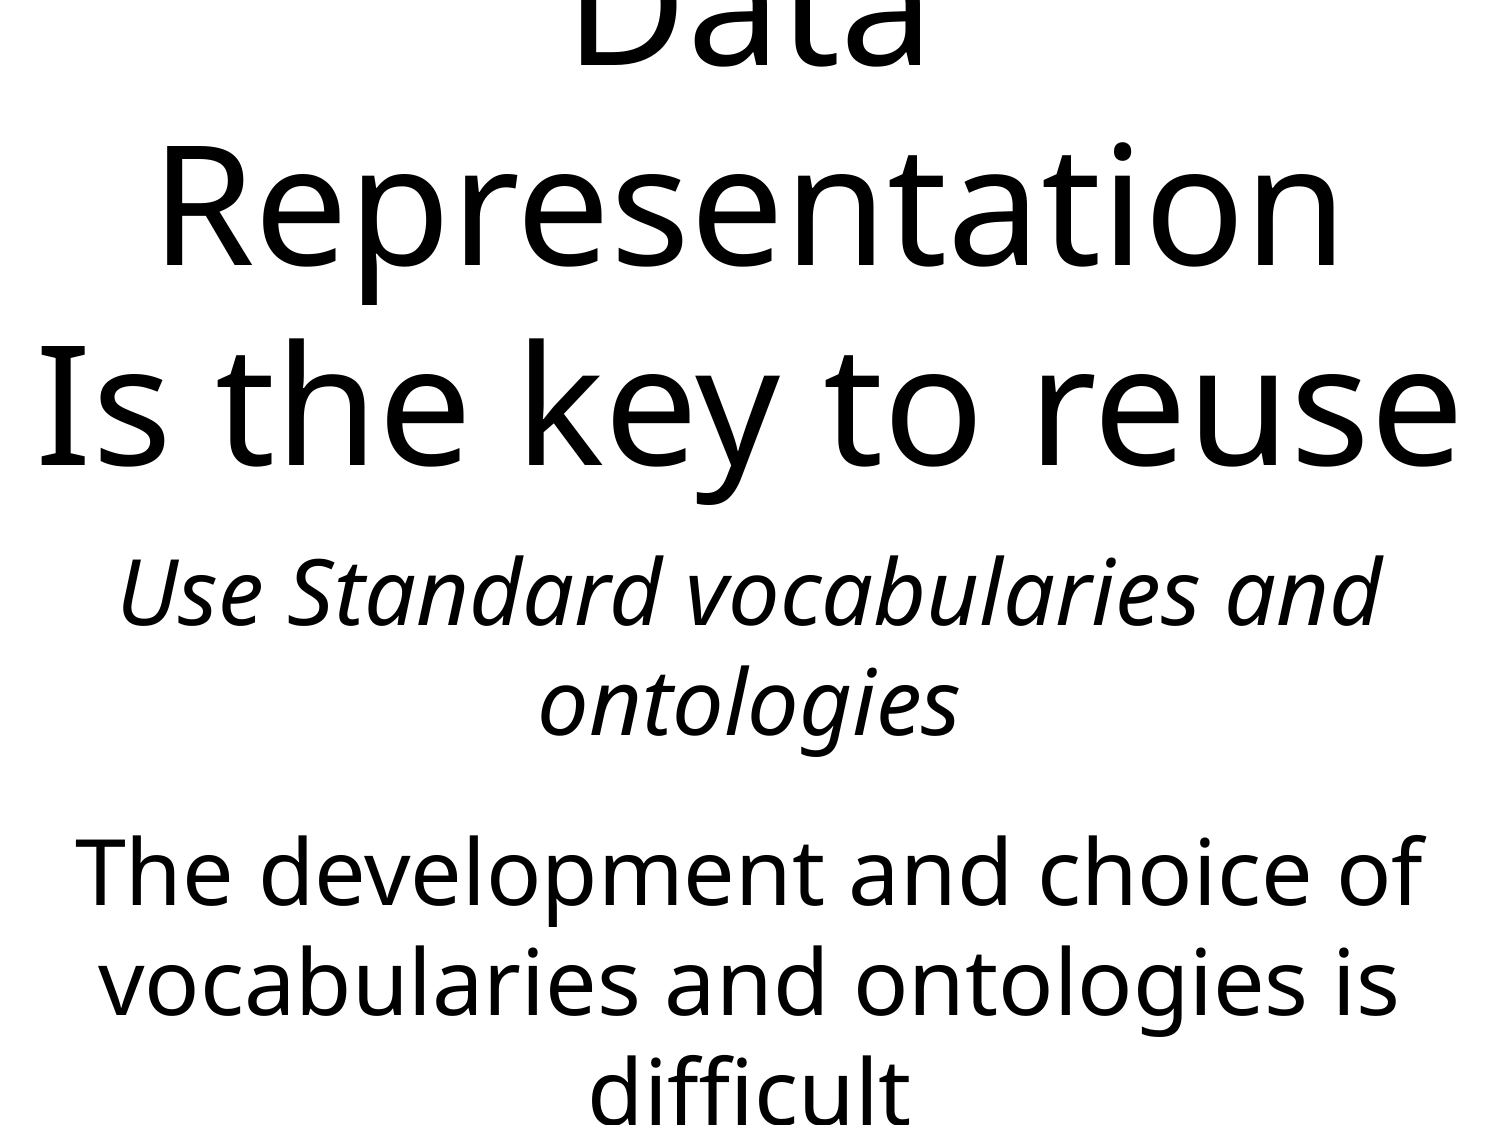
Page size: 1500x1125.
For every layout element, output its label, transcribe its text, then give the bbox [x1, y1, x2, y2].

text_box Data Representation Is the key to reuse Use Standard vocabularies and ontologies The development and choice of vocabularies and ontologies is difficult [0, 0, 1500, 1125]
